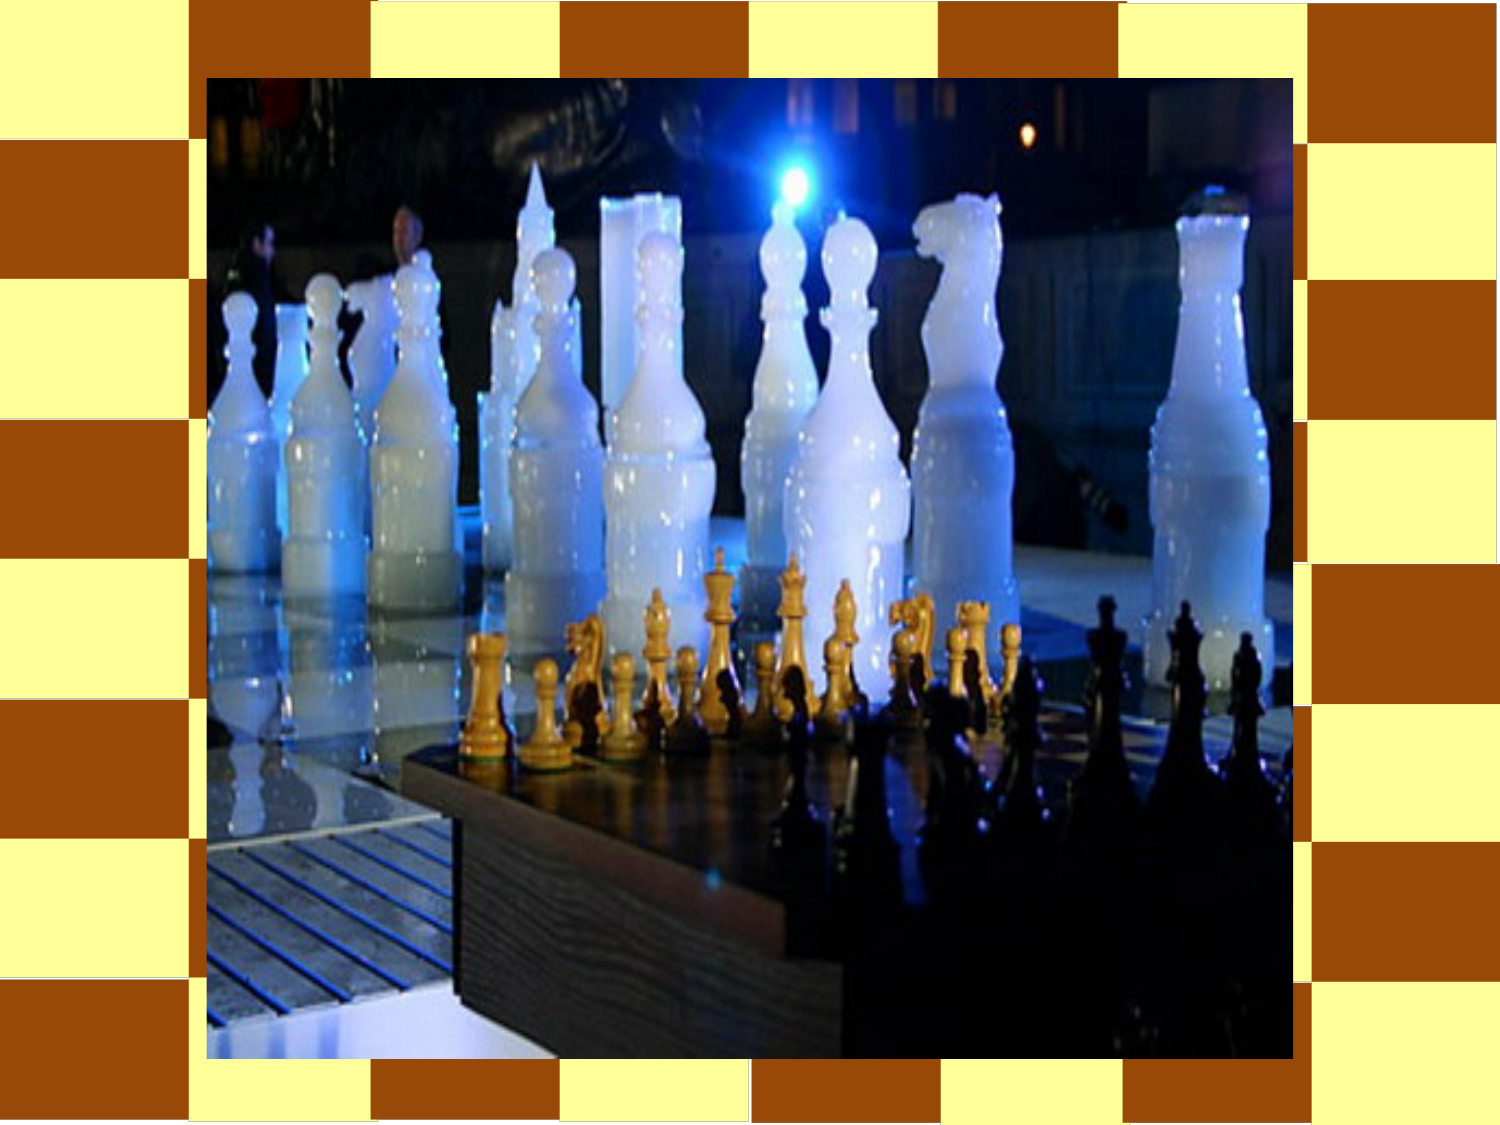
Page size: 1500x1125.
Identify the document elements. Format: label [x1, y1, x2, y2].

text_box [204, 76, 1295, 1061]
picture [0, 0, 1500, 1125]
